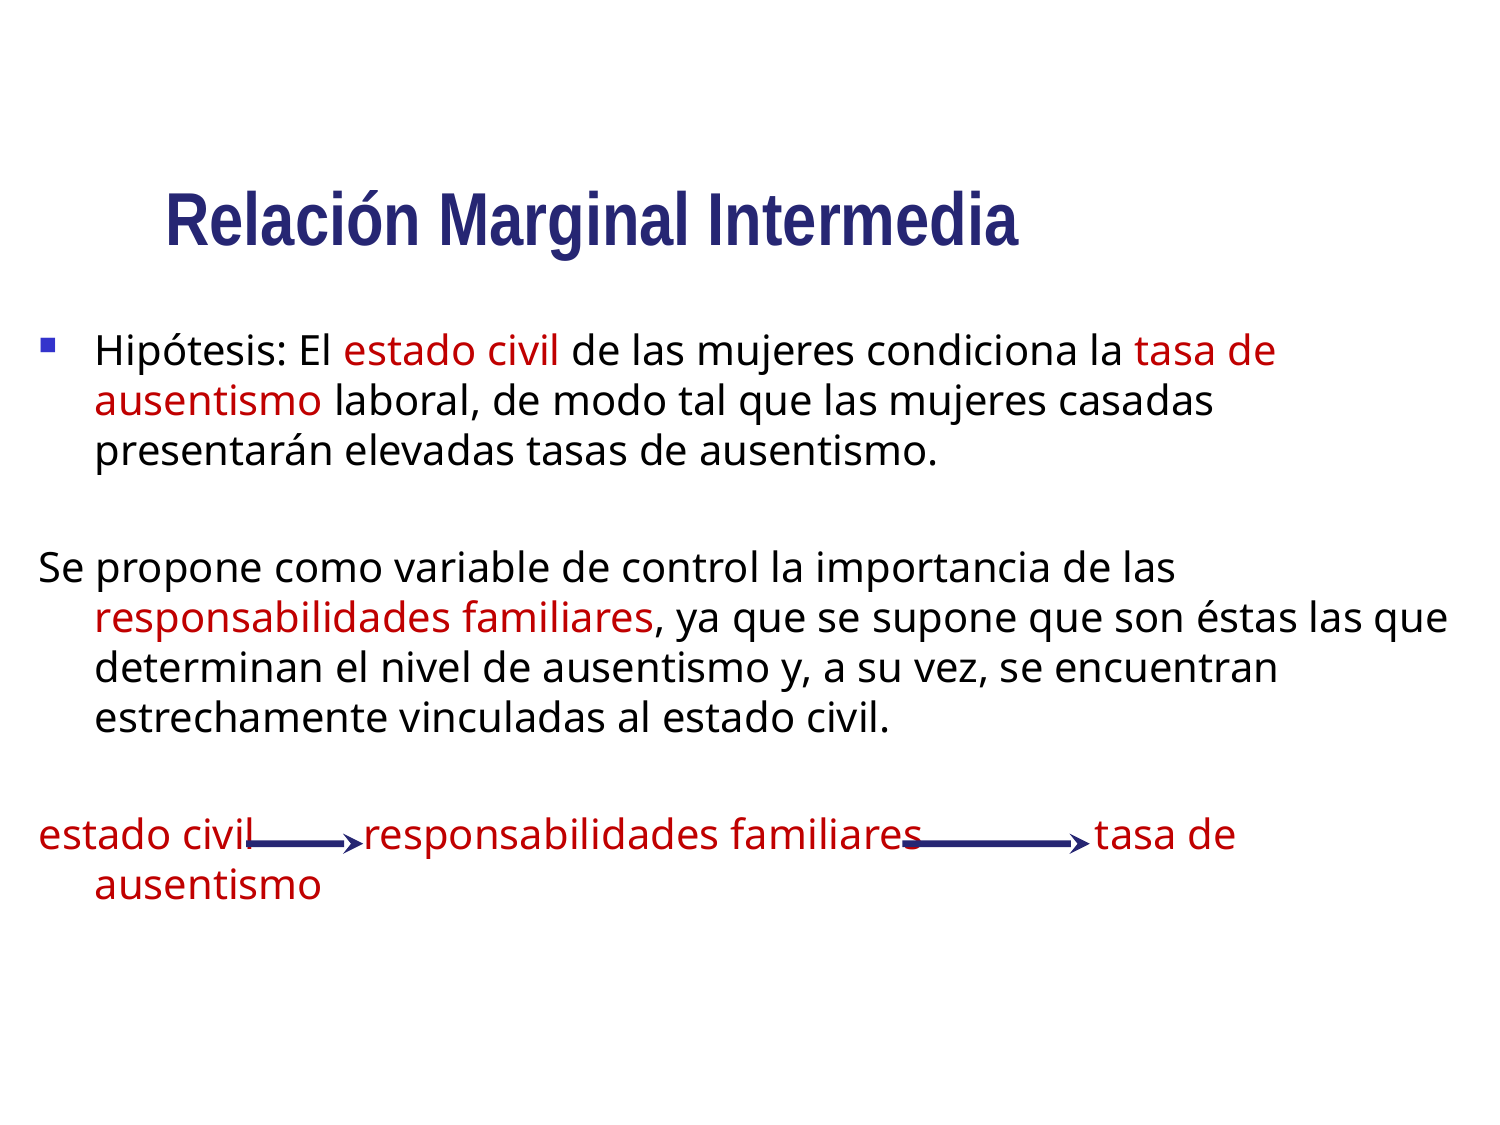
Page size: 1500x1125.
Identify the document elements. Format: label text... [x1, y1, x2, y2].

text_box [1077, 837, 1090, 850]
title Relación Marginal Intermedia [150, 210, 1500, 268]
text_box [350, 837, 364, 850]
list Hipótesis: El estado civil de las mujeres condiciona la tasa de ausentismo laboral, de modo tal que las mujeres casadas presentarán elevadas tasas de ausentismo. Se propone como variable de control la importancia de las responsabilidades familiares, ya que se supone que son éstas las que determinan el nivel de ausentismo y, a su vez, se encuentran estrechamente vinculadas al estado civil. estado civil responsabilidades familiares tasa de ausentismo [23, 316, 1469, 1006]
